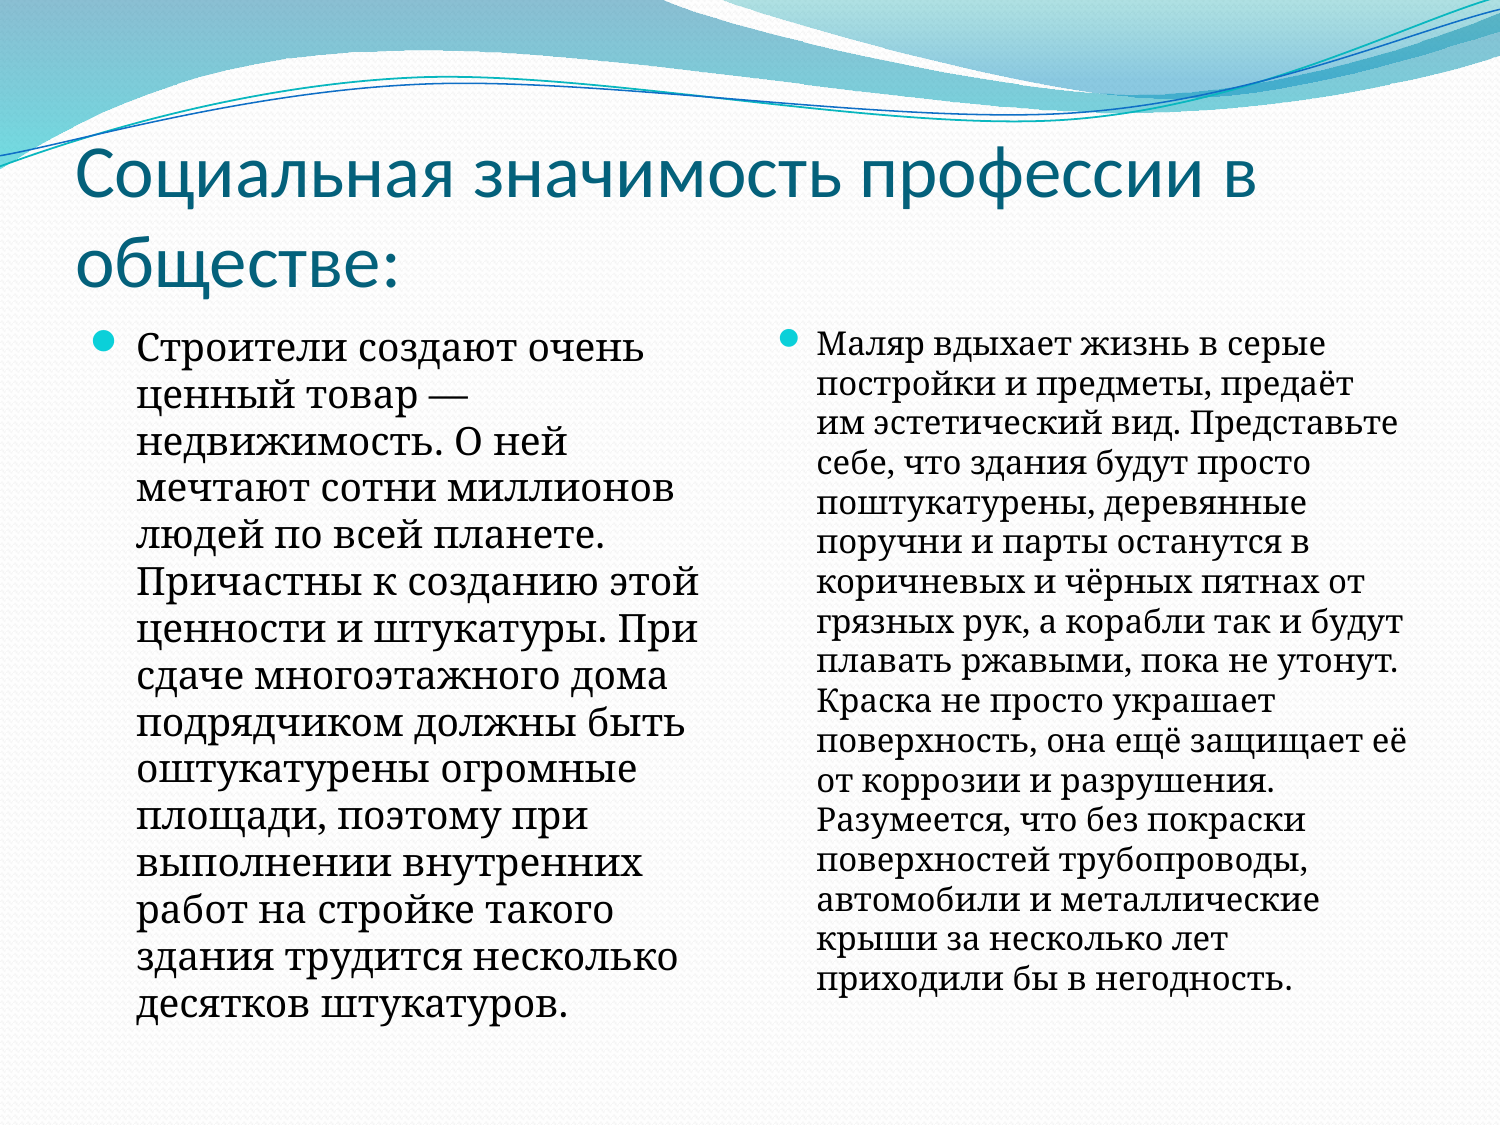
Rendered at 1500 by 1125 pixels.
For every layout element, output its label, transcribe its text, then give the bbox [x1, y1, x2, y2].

title Социальная значимость профессии в обществе: [75, 115, 1425, 303]
list Маляр вдыхает жизнь в серые постройки и предметы, предаёт им эстетический вид. Представьте себе, что здания будут просто поштукатурены, деревянные поручни и парты останутся в коричневых и чёрных пятнах от грязных рук, а корабли так и будут плавать ржавыми, пока не утонут. Краска не просто украшает поверхность, она ещё защищает её от коррозии и разрушения. Разумеется, что без покраски поверхностей трубопроводы, автомобили и металлические крыши за несколько лет приходили бы в негодность. [762, 314, 1425, 1043]
list Строители создают очень ценный товар — недвижимость. О ней мечтают сотни миллионов людей по всей планете. Причастны к созданию этой ценности и штукатуры. При сдаче многоэтажного дома подрядчиком должны быть оштукатурены огромные площади, поэтому при выполнении внутренних работ на стройке такого здания трудится несколько десятков штукатуров. [75, 314, 738, 1043]
